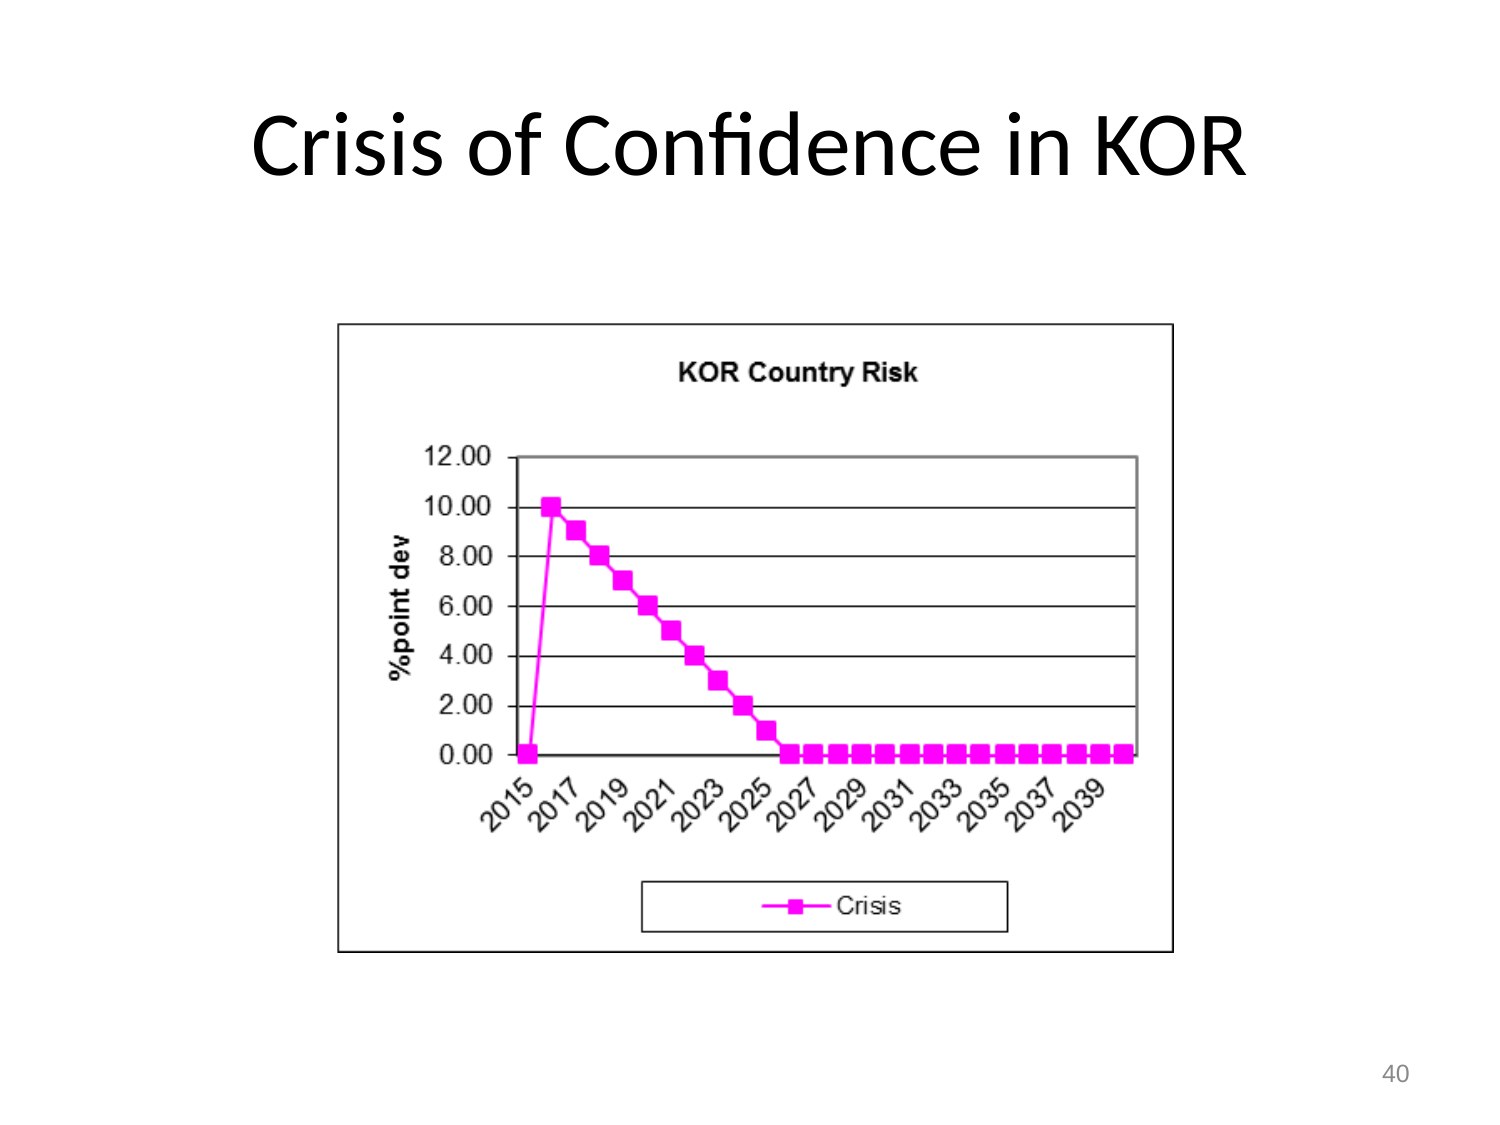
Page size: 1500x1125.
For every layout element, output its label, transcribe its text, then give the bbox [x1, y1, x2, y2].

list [336, 322, 1174, 953]
title Crisis of Confidence in KOR [75, 45, 1425, 233]
slide_number 40 [1074, 1042, 1425, 1103]
